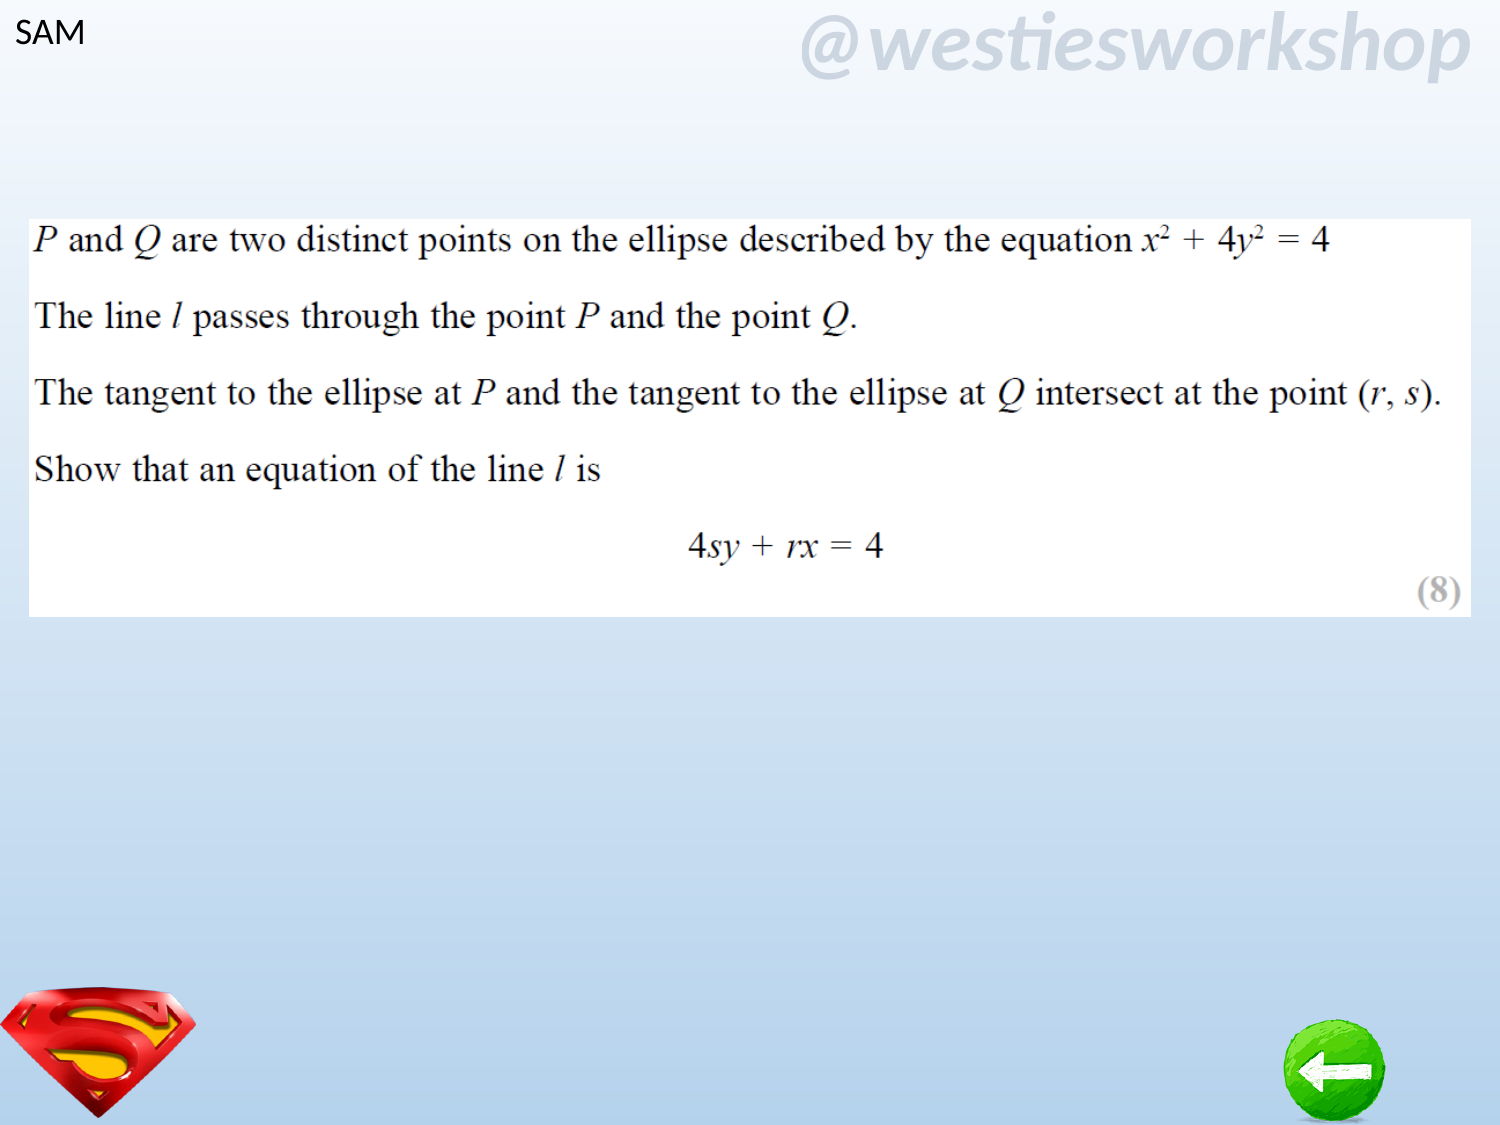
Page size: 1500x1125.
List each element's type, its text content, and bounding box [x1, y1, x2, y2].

picture [29, 219, 1471, 617]
text_box SAM [0, 0, 101, 60]
picture [1281, 1019, 1387, 1125]
picture [0, 987, 196, 1118]
